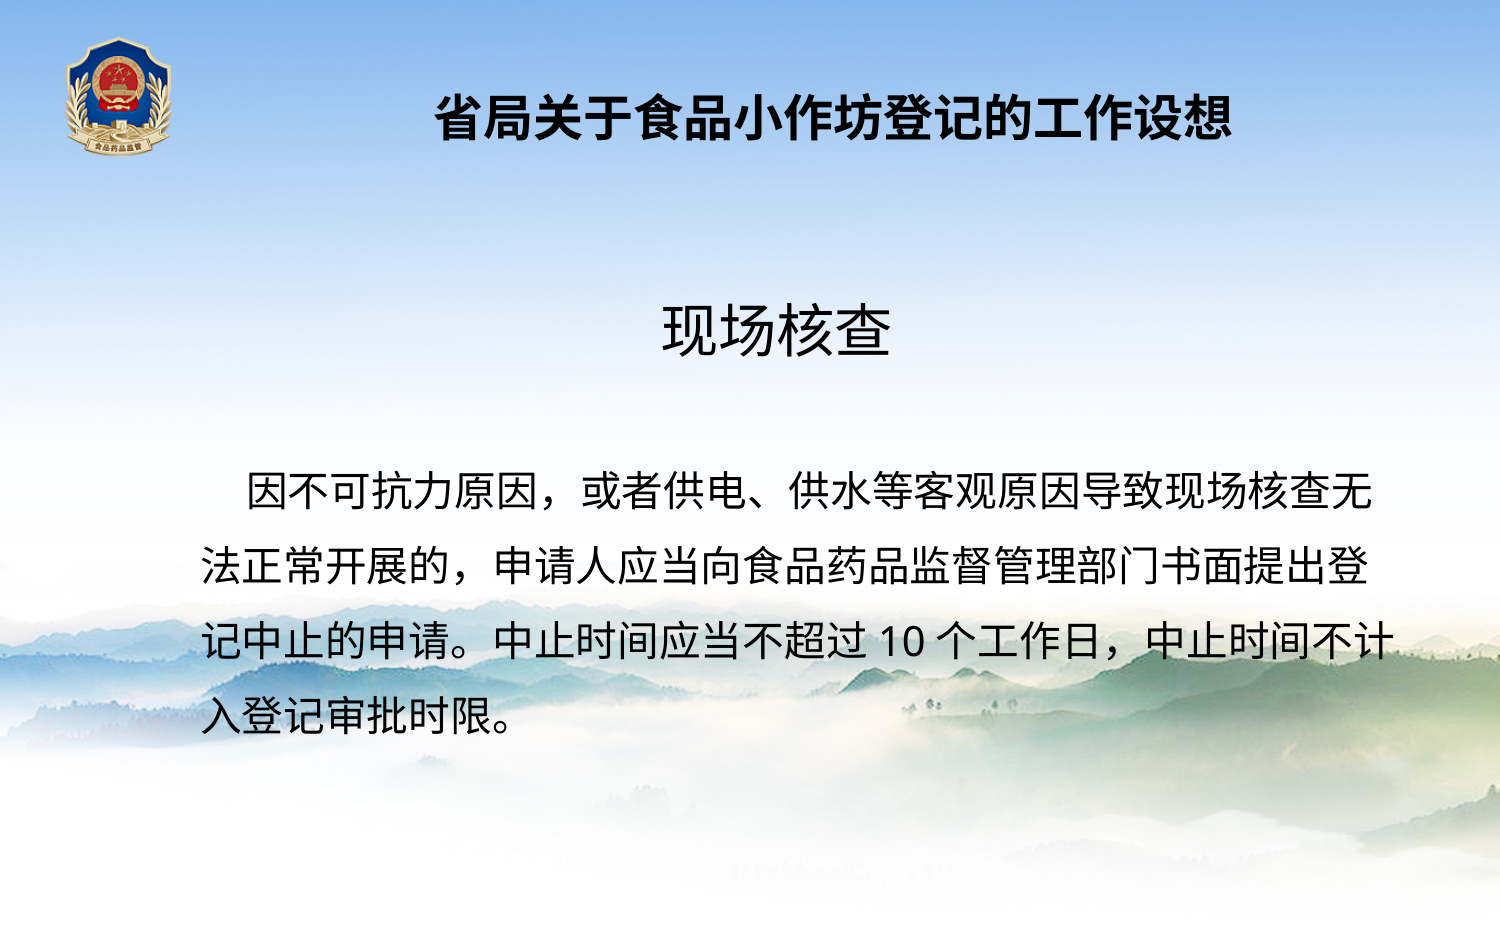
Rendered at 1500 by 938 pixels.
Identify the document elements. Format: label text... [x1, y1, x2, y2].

list 现场核查 因不可抗力原因，或者供电、供水等客观原因导致现场核查无法正常开展的，申请人应当向食品药品监督管理部门书面提出登记中止的申请。中止时间应当不超过10个工作日，中止时间不计入登记审批时限。 [128, 218, 1425, 838]
picture [0, 0, 1500, 938]
text_box 省局关于食品小作坊登记的工作设想 [206, 67, 1461, 173]
